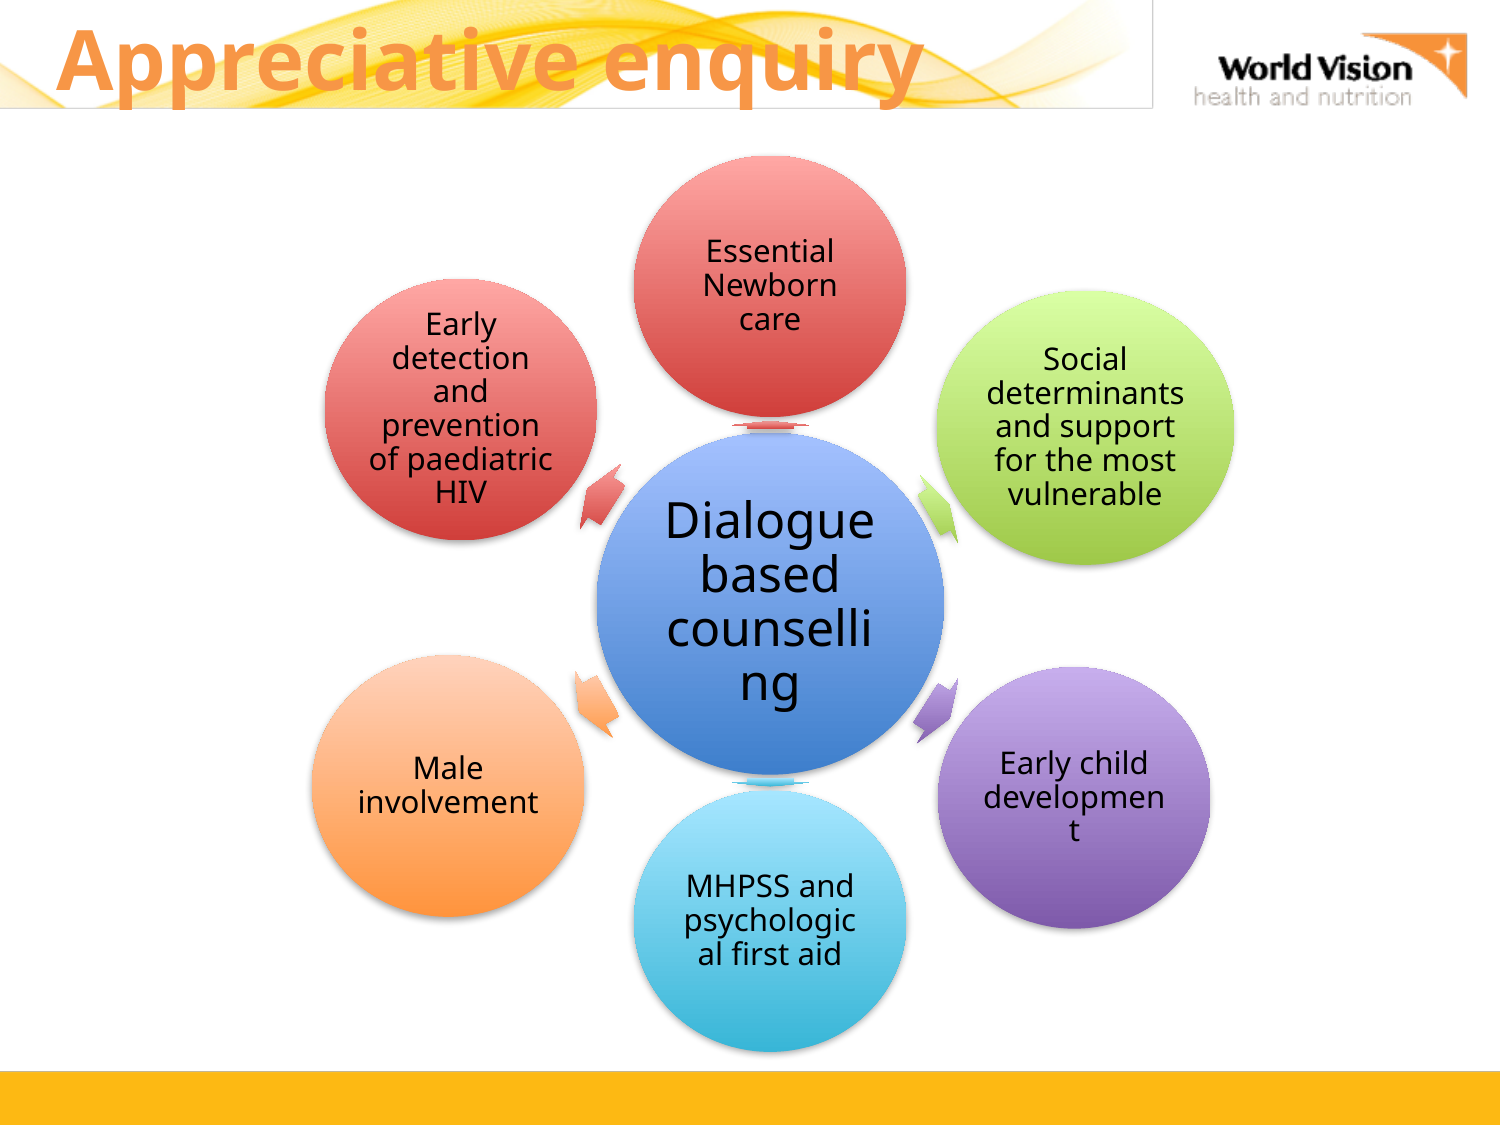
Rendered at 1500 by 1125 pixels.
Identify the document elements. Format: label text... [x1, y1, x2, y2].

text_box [52, 172, 1500, 1036]
text_box Appreciative enquiry [41, 0, 1294, 115]
picture [0, 0, 1500, 1125]
